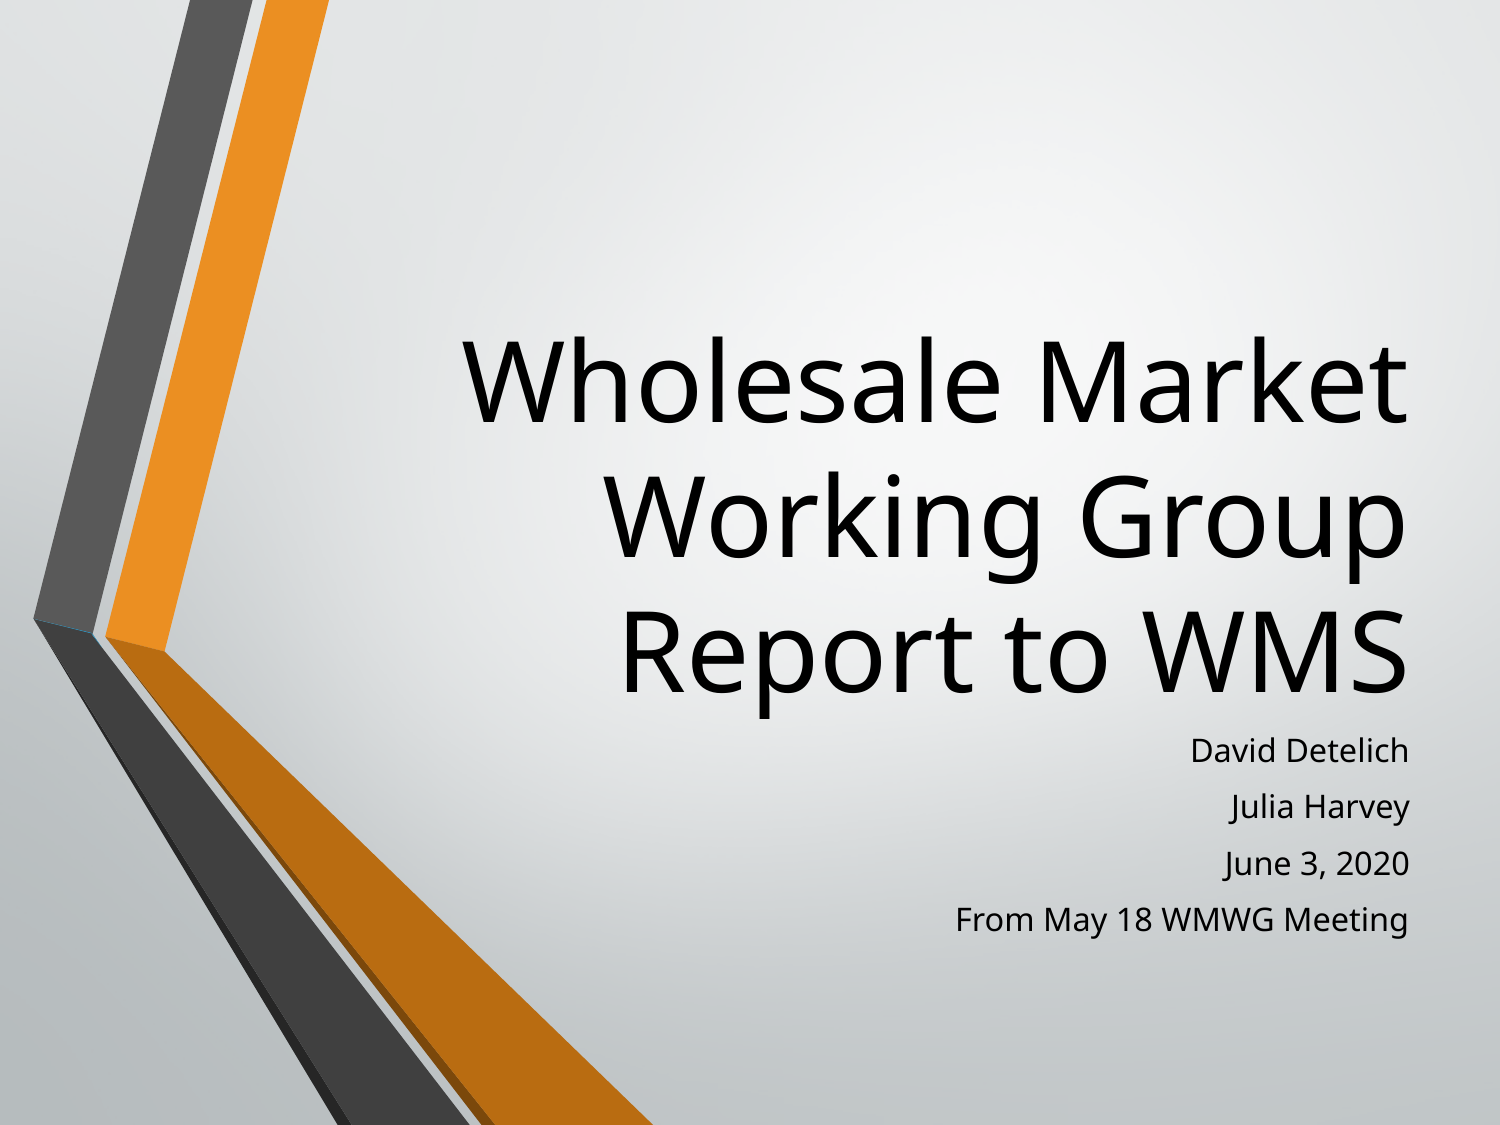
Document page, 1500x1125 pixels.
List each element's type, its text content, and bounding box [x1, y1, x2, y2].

subtitle David Detelich Julia Harvey June 3, 2020 From May 18 WMWG Meeting [479, 722, 1425, 947]
title Wholesale Market Working Group Report to WMS [285, 149, 1425, 723]
